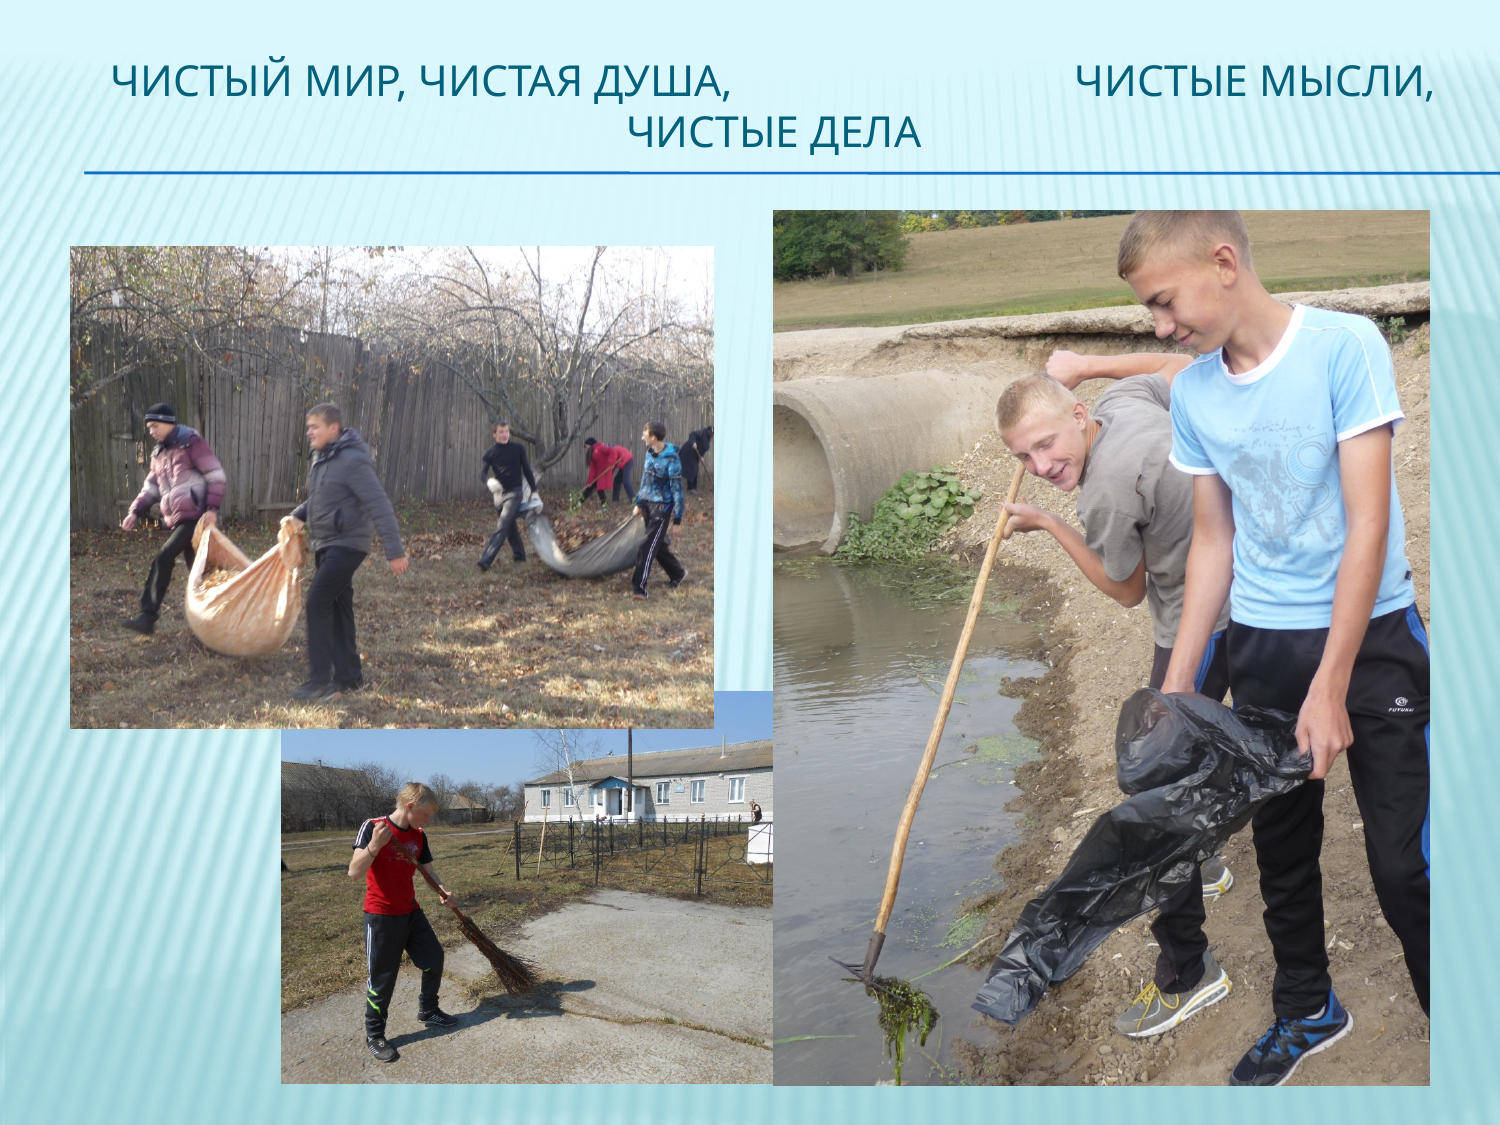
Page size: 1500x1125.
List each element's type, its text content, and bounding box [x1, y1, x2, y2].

picture [70, 245, 714, 729]
title Чистый мир, чистая душа, чистые мысли, чистые дела [82, 45, 1466, 164]
picture [773, 210, 1430, 1087]
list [280, 691, 763, 1084]
